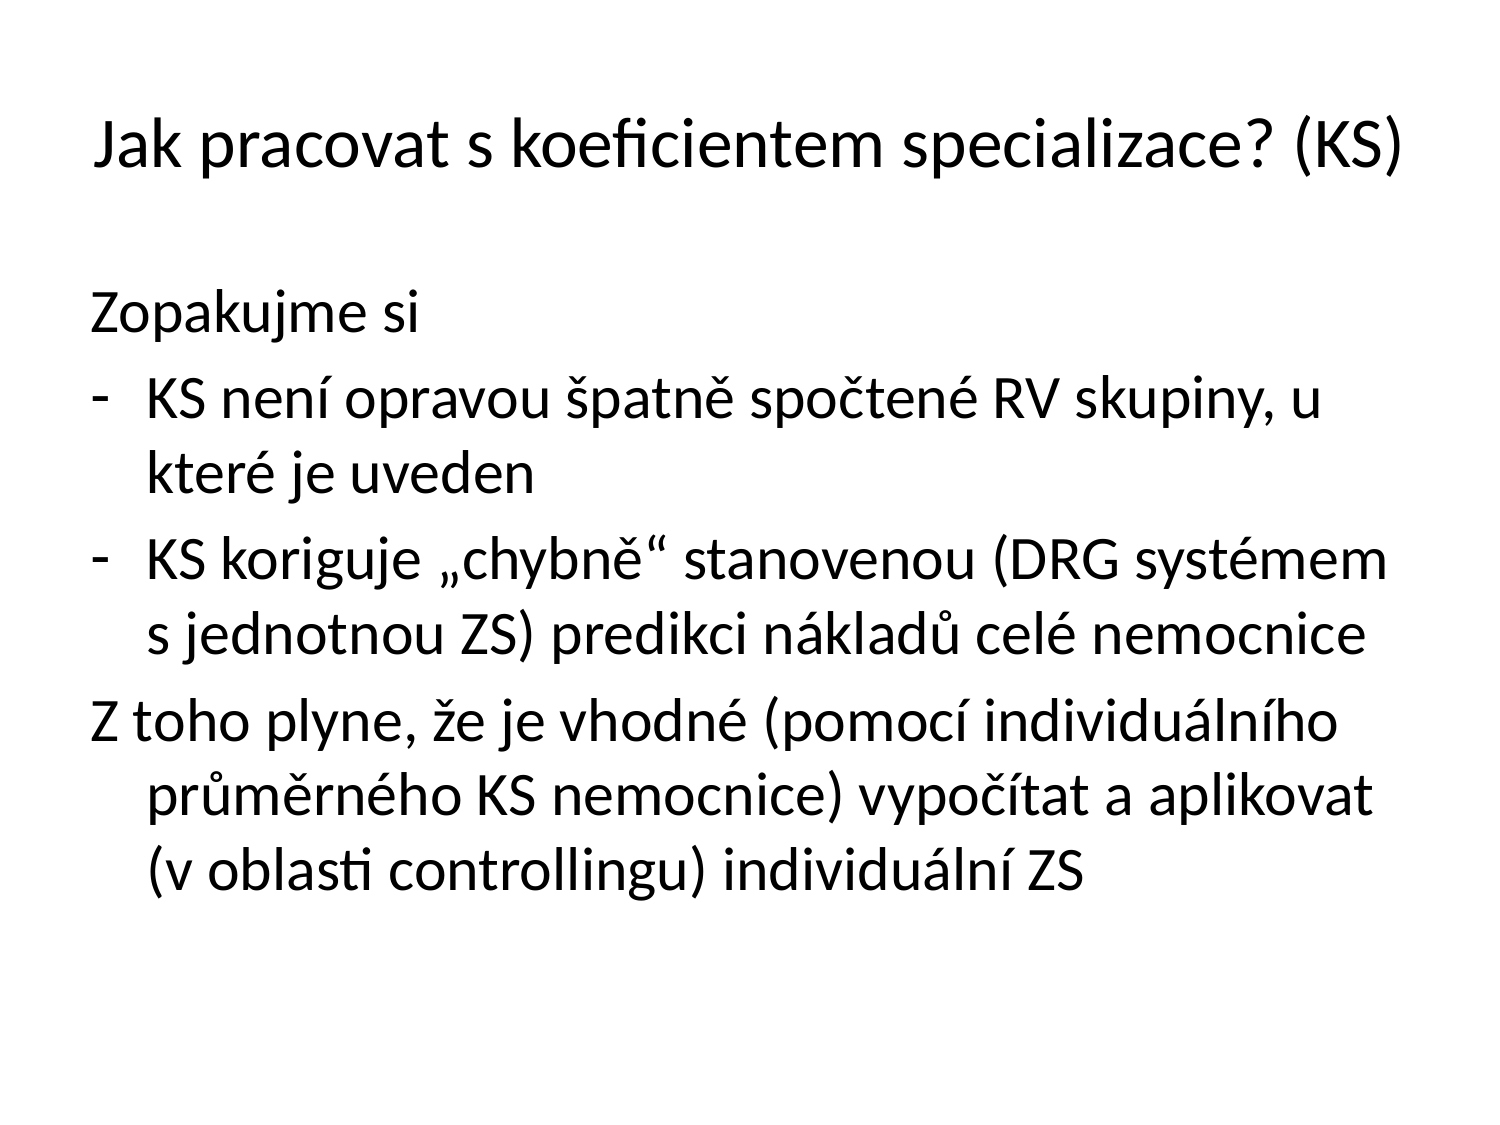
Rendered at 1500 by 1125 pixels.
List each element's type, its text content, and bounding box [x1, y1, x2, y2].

list Zopakujme si KS není opravou špatně spočtené RV skupiny, u které je uveden KS koriguje „chybně“ stanovenou (DRG systémem s jednotnou ZS) predikci nákladů celé nemocnice Z toho plyne, že je vhodné (pomocí individuálního průměrného KS nemocnice) vypočítat a aplikovat (v oblasti controllingu) individuální ZS [75, 262, 1425, 1005]
title Jak pracovat s koeficientem specializace? (KS) [75, 45, 1425, 233]
